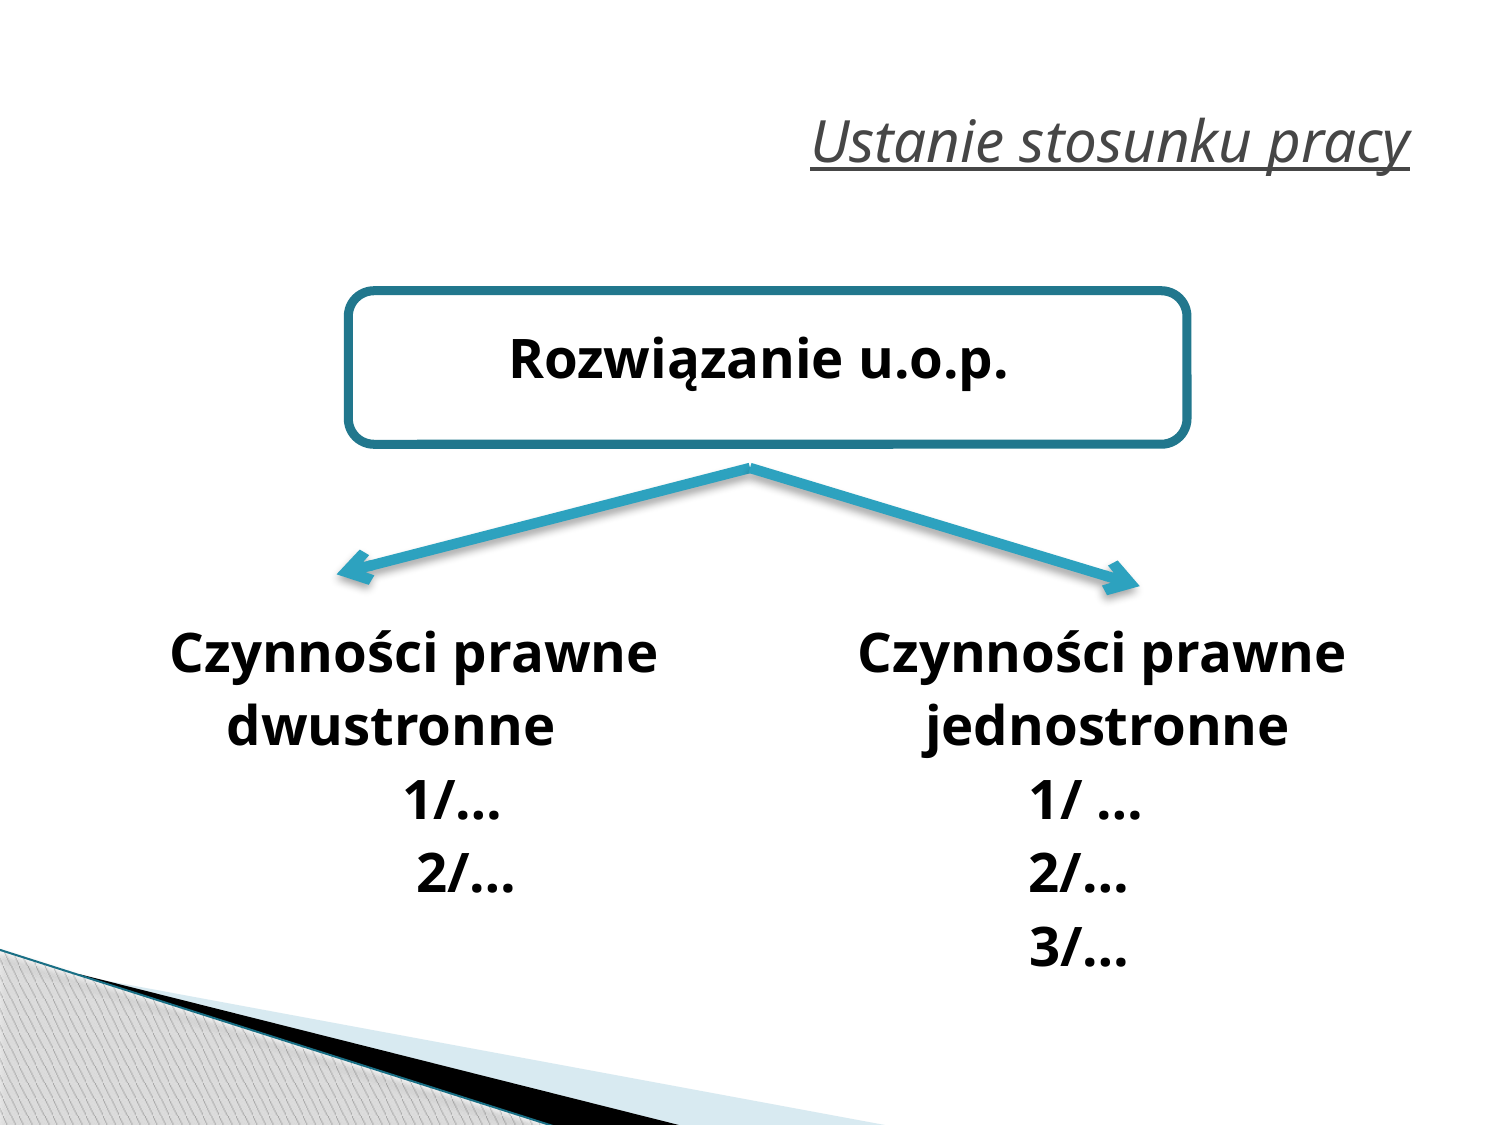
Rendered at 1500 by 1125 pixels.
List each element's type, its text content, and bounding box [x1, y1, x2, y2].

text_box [336, 467, 749, 575]
list Rozwiązanie u.o.p. Czynności prawne Czynności prawne dwustronne jednostronne 1/… 1/ … 2/… 2/… 3/… [75, 243, 1425, 986]
title Ustanie stosunku pracy [75, 45, 1425, 233]
text_box [343, 286, 1192, 449]
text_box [749, 467, 1141, 587]
